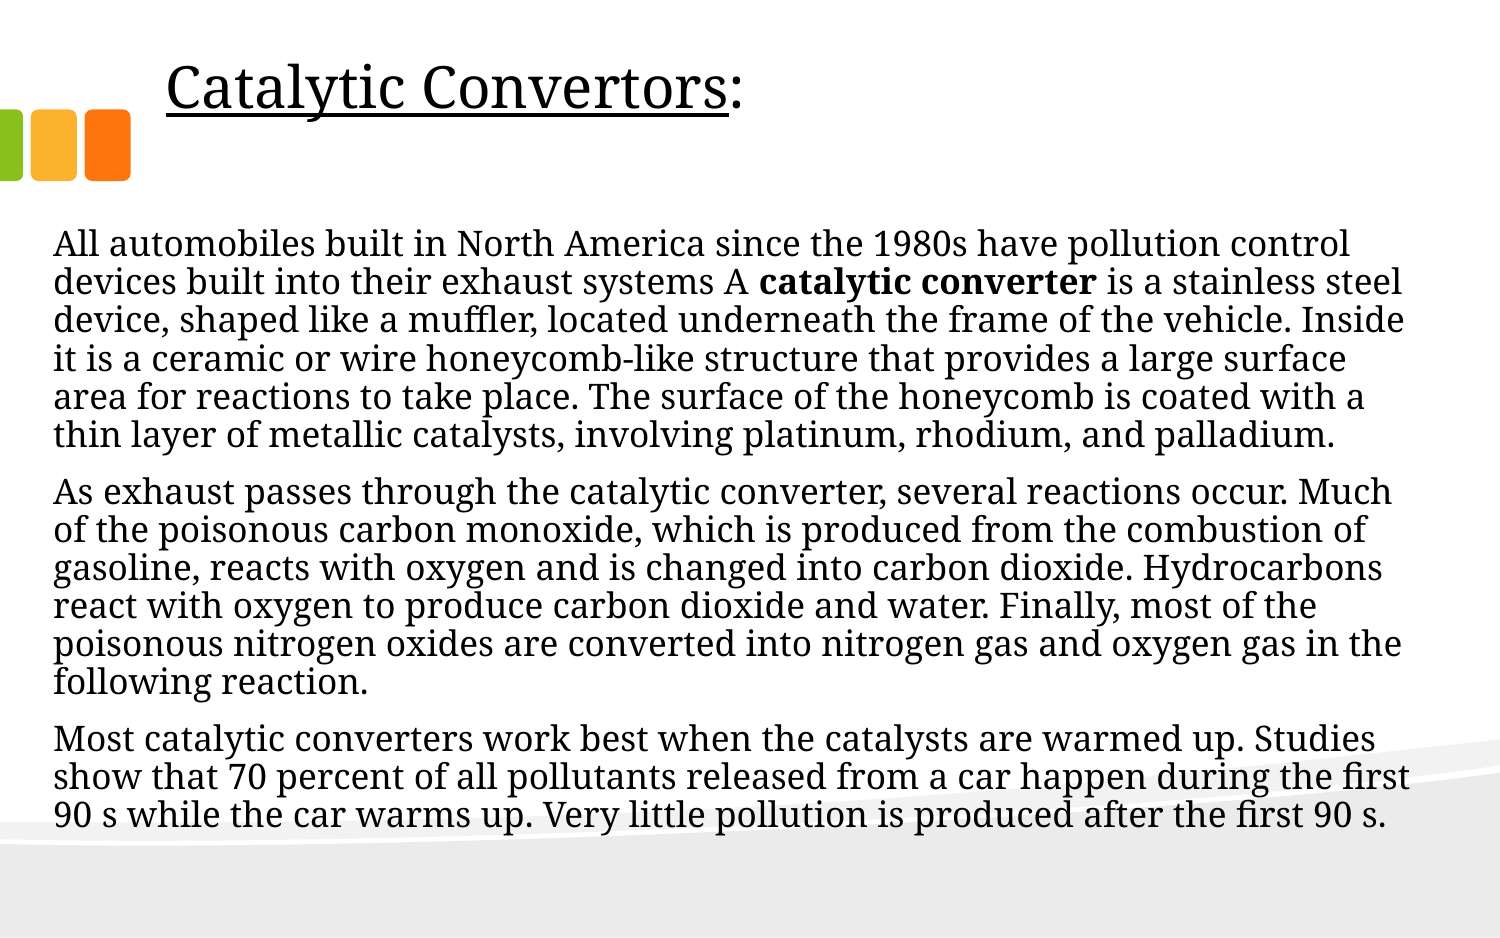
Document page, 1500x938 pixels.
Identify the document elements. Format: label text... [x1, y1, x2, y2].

list All automobiles built in North America since the 1980s have pollution control devices built into their exhaust systems A catalytic converter is a stainless steel device, shaped like a muffler, located underneath the frame of the vehicle. Inside it is a ceramic or wire honeycomb-like structure that provides a large surface area for reactions to take place. The surface of the honeycomb is coated with a thin layer of metallic catalysts, involving platinum, rhodium, and palladium. As exhaust passes through the catalytic converter, several reactions occur. Much of the poisonous carbon monoxide, which is produced from the combustion of gasoline, reacts with oxygen and is changed into carbon dioxide. Hydrocarbons react with oxygen to produce carbon dioxide and water. Finally, most of the poisonous nitrogen oxides are converted into nitrogen gas and oxygen gas in the following reaction. Most catalytic converters work best when the catalysts are warmed up. Studies show that 70 percent of all pollutants released from a car happen during the first 90 s while the car warms up. Very little pollution is produced after the first 90 s. [37, 218, 1438, 919]
title Catalytic Convertors: [150, 20, 1350, 198]
